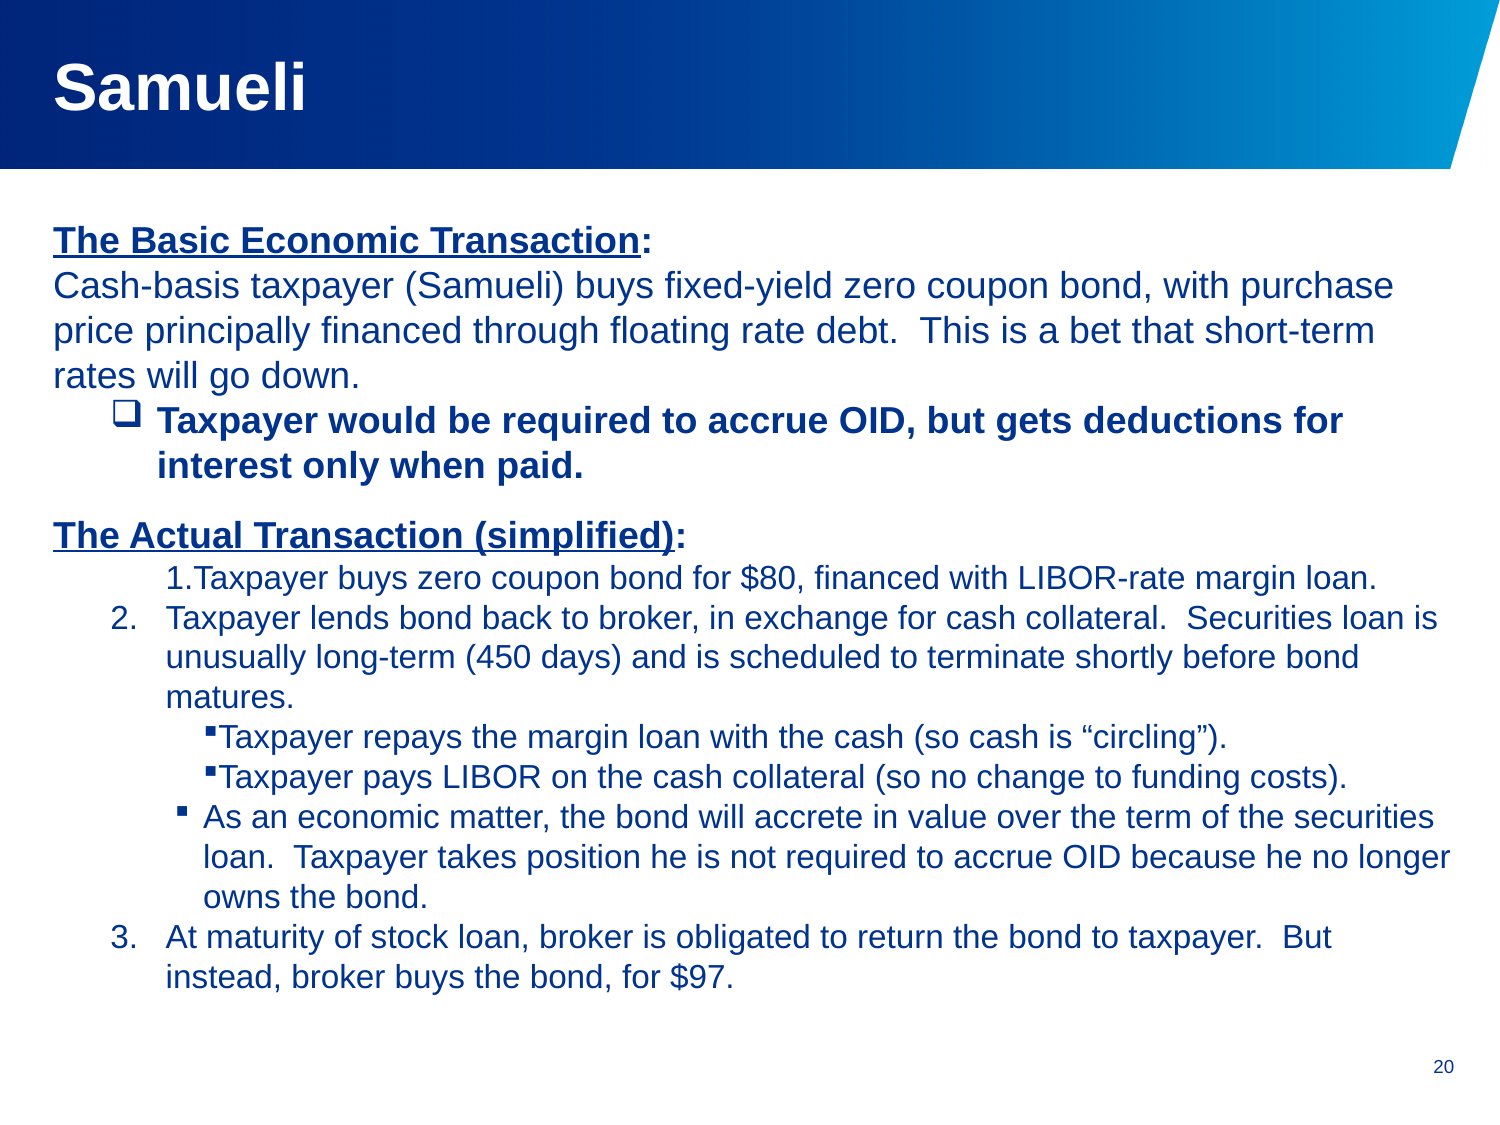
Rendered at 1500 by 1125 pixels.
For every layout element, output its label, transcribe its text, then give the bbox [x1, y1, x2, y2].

picture [1451, 4, 1500, 169]
title Samueli [52, 18, 1456, 150]
picture [0, 0, 1268, 169]
list The Basic Economic Transaction: Cash-basis taxpayer (Samueli) buys fixed-yield zero coupon bond, with purchase price principally financed through floating rate debt. This is a bet that short-term rates will go down. Taxpayer would be required to accrue OID, but gets deductions for interest only when paid. The Actual Transaction (simplified): Taxpayer buys zero coupon bond for $80, financed with LIBOR-rate margin loan. Taxpayer lends bond back to broker, in exchange for cash collateral. Securities loan is unusually long-term (450 days) and is scheduled to terminate shortly before bond matures. Taxpayer repays the margin loan with the cash (so cash is “circling”). Taxpayer pays LIBOR on the cash collateral (so no change to funding costs). As an economic matter, the bond will accrete in value over the term of the securities loan. Taxpayer takes position he is not required to accrue OID because he no longer owns the bond. At maturity of stock loan, broker is obligated to return the bond to taxpayer. But instead, broker buys the bond, for $97. [52, 215, 1456, 1003]
slide_number 20 [1361, 1047, 1470, 1094]
